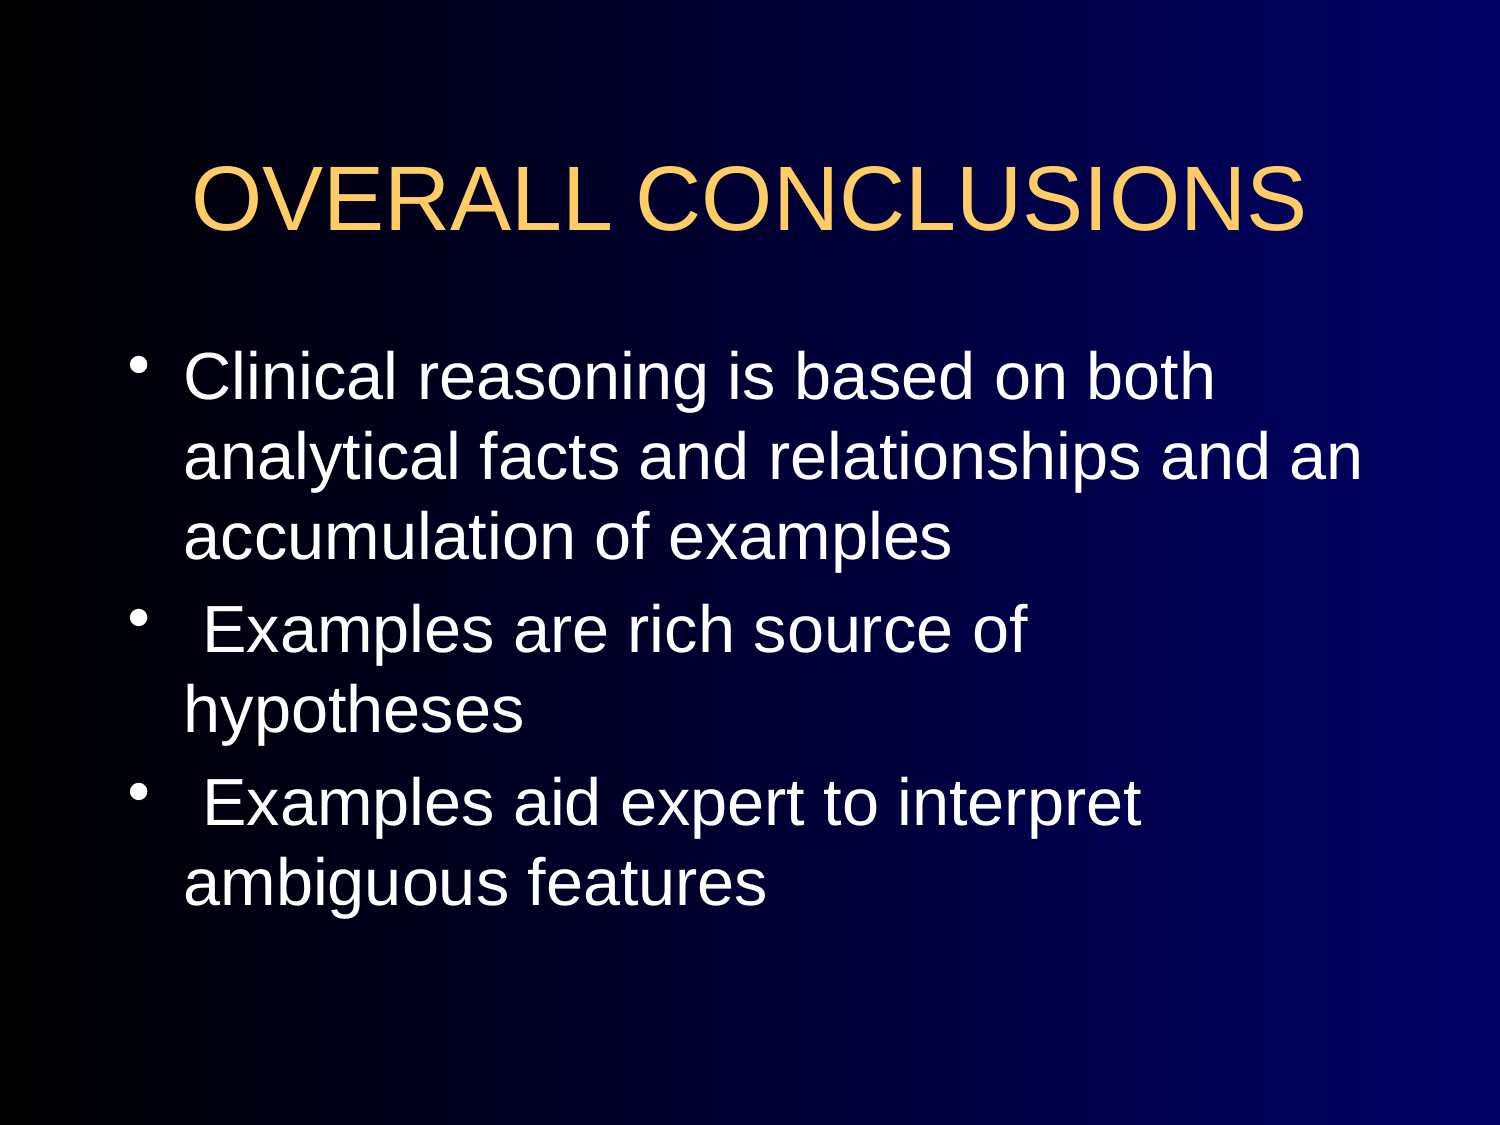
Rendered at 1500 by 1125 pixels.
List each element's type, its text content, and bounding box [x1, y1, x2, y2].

list Clinical reasoning is based on both analytical facts and relationships and an accumulation of examples Examples are rich source of hypotheses Examples aid expert to interpret ambiguous features [112, 324, 1388, 1000]
title OVERALL CONCLUSIONS [112, 99, 1388, 288]
